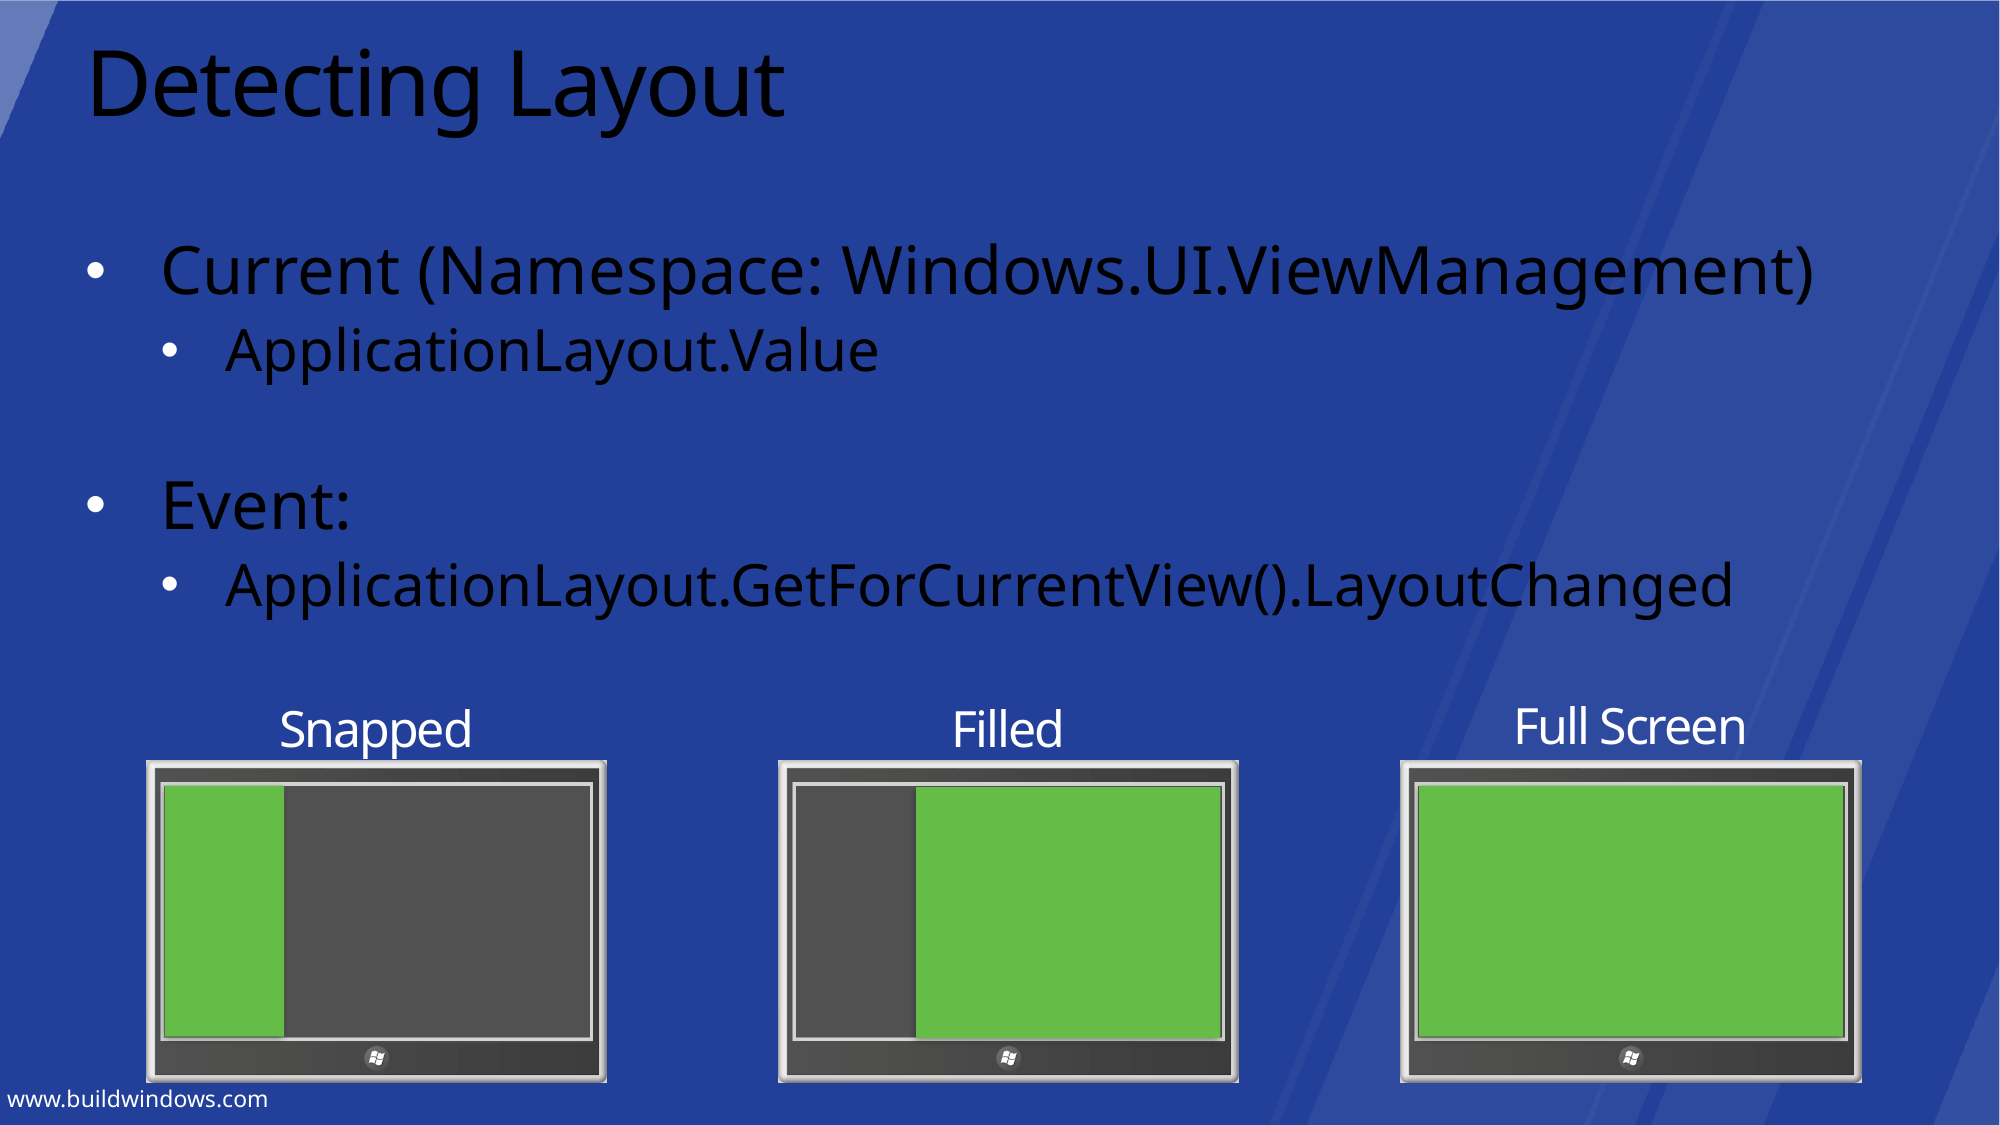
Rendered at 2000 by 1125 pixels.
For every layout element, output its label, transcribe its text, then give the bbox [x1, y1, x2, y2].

text_box Full Screen [1455, 701, 1807, 756]
title Detecting Layout [85, 37, 1914, 138]
text_box Snapped [200, 704, 553, 759]
picture [0, 0, 2000, 1125]
text_box Filled [832, 704, 1185, 759]
list Current (Namespace: Windows.UI.ViewManagement) ApplicationLayout.Value Event: ApplicationLayout.GetForCurrentView().LayoutChanged [85, 237, 1914, 633]
